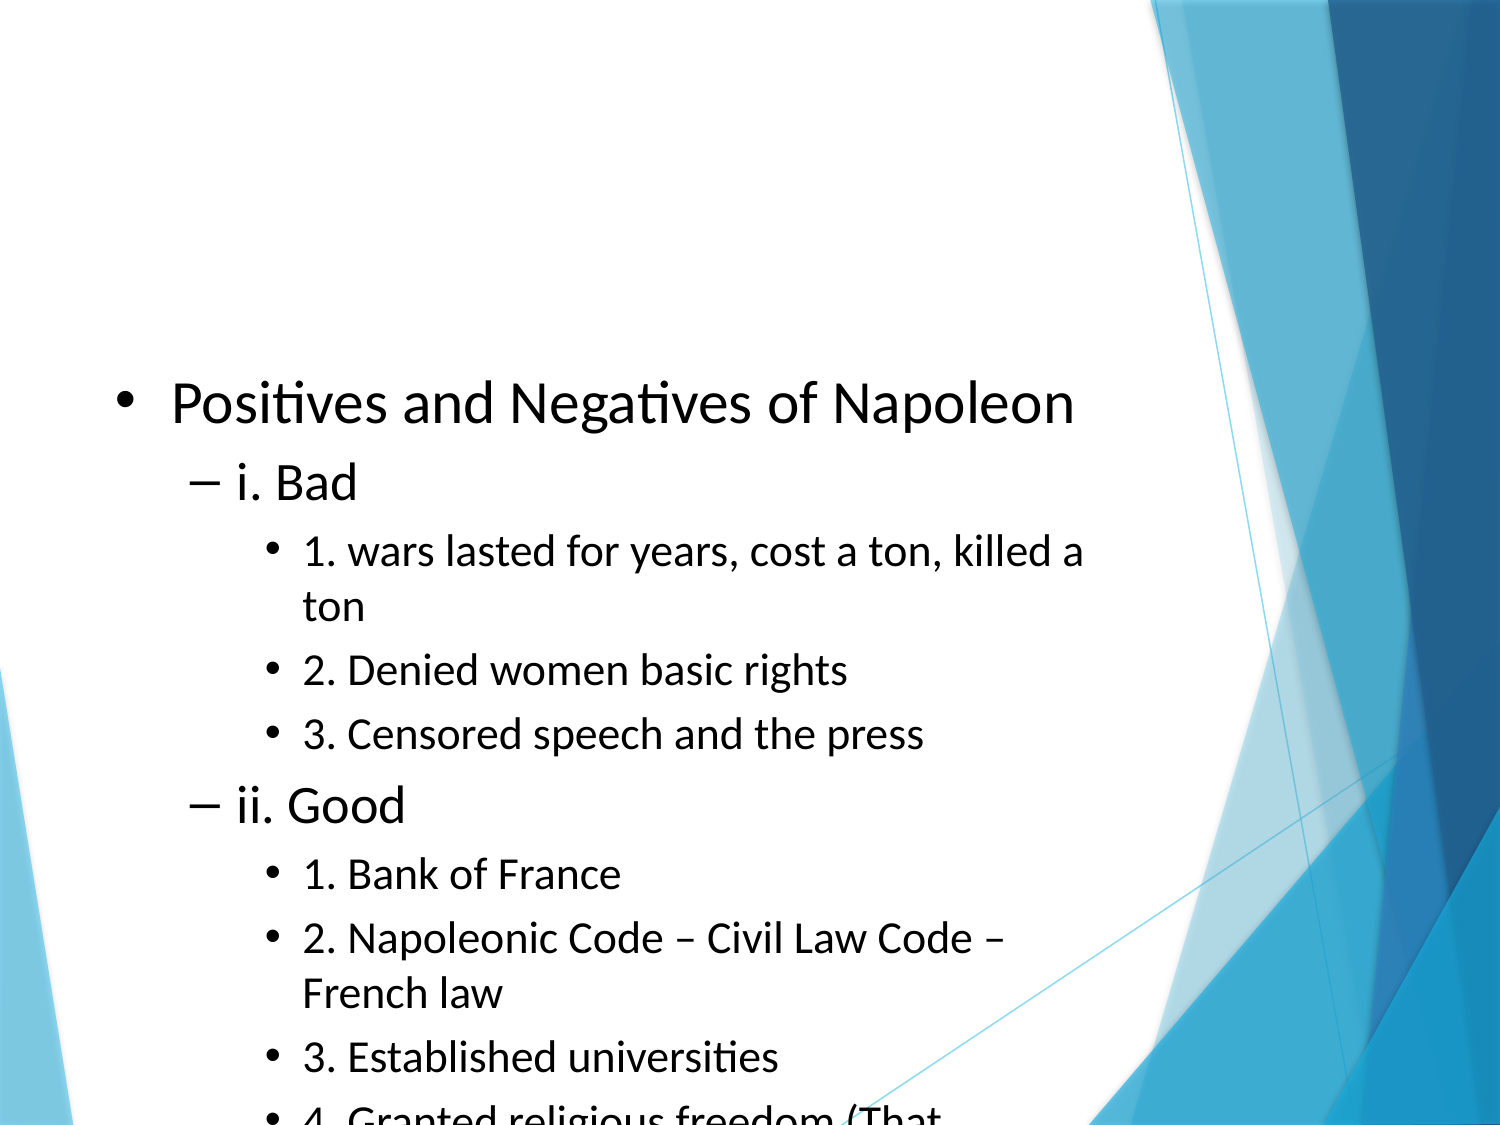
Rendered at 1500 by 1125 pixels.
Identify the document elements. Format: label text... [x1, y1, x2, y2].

list Positives and Negatives of Napoleon i. Bad 1. wars lasted for years, cost a ton, killed a ton 2. Denied women basic rights 3. Censored speech and the press ii. Good 1. Bank of France 2. Napoleonic Code – Civil Law Code – French law 3. Established universities 4. Granted religious freedom (That Robespierre took away) [99, 354, 1142, 992]
